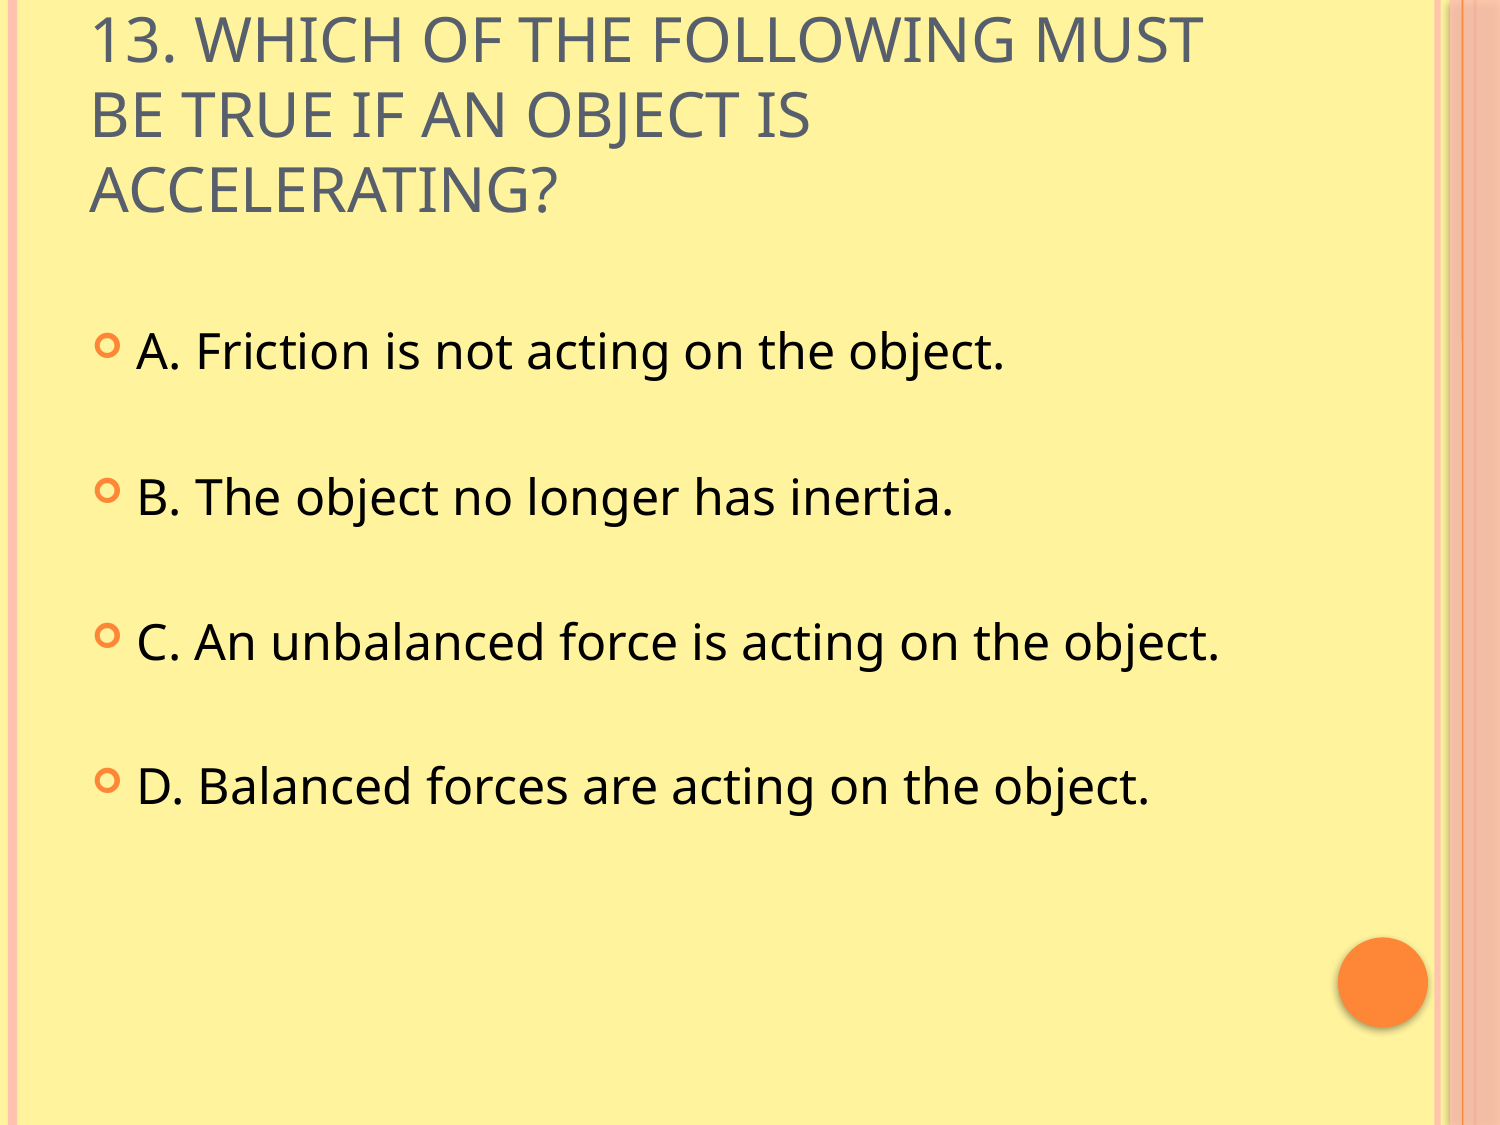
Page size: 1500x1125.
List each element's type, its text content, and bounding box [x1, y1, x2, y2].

title 13. Which of the following must be true if an object is accelerating? [75, 45, 1300, 233]
list A. Friction is not acting on the object. B. The object no longer has inertia. C. An unbalanced force is acting on the object. D. Balanced forces are acting on the object. [77, 312, 1302, 1112]
